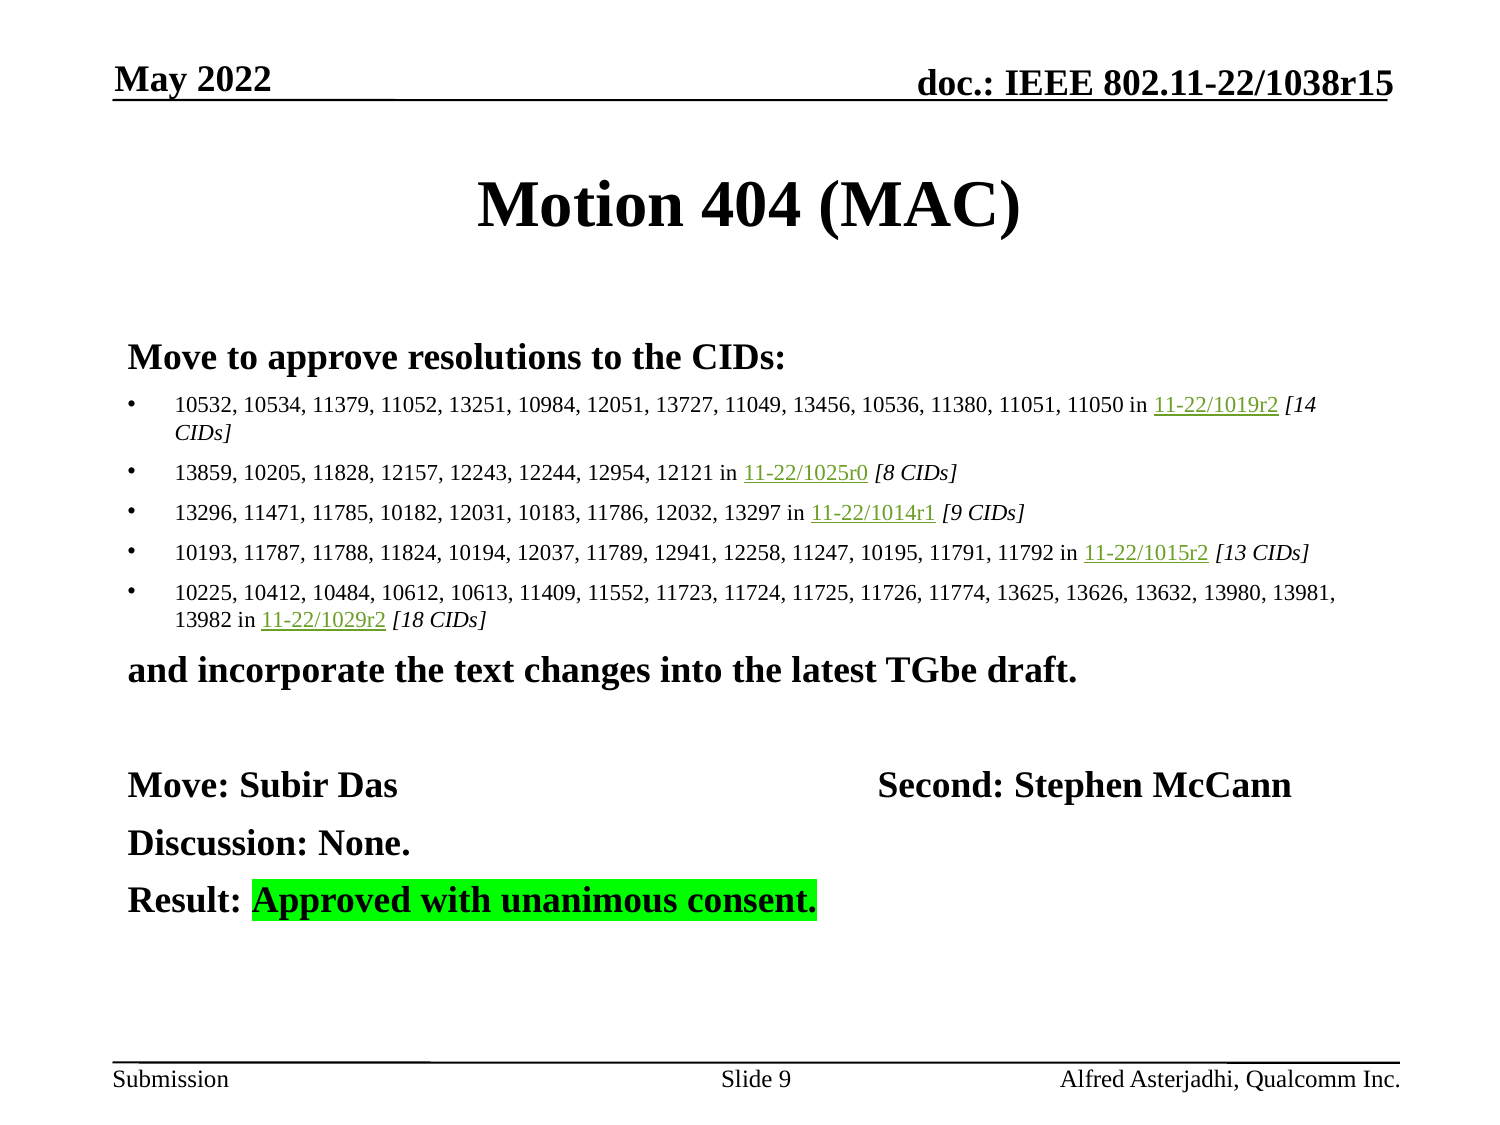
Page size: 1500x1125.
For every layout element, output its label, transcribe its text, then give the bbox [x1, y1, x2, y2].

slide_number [114, 54, 423, 100]
footer Alfred Asterjadhi, Qualcomm Inc. [878, 1061, 1402, 1093]
title Motion 404 (MAC) [112, 112, 1388, 288]
list Move to approve resolutions to the CIDs: 10532, 10534, 11379, 11052, 13251, 10984, 12051, 13727, 11049, 13456, 10536, 11380, 11051, 11050 in 11-22/1019r2 [14 CIDs] 13859, 10205, 11828, 12157, 12243, 12244, 12954, 12121 in 11-22/1025r0 [8 CIDs] 13296, 11471, 11785, 10182, 12031, 10183, 11786, 12032, 13297 in 11-22/1014r1 [9 CIDs] 10193, 11787, 11788, 11824, 10194, 12037, 11789, 12941, 12258, 11247, 10195, 11791, 11792 in 11-22/1015r2 [13 CIDs] 10225, 10412, 10484, 10612, 10613, 11409, 11552, 11723, 11724, 11725, 11726, 11774, 13625, 13626, 13632, 13980, 13981, 13982 in 11-22/1029r2 [18 CIDs] and incorporate the text changes into the latest TGbe draft. Move: Subir Das Second: Stephen McCann Discussion: None. Result: Approved with unanimous consent. [112, 324, 1388, 1063]
slide_number Slide 9 [712, 1061, 800, 1123]
